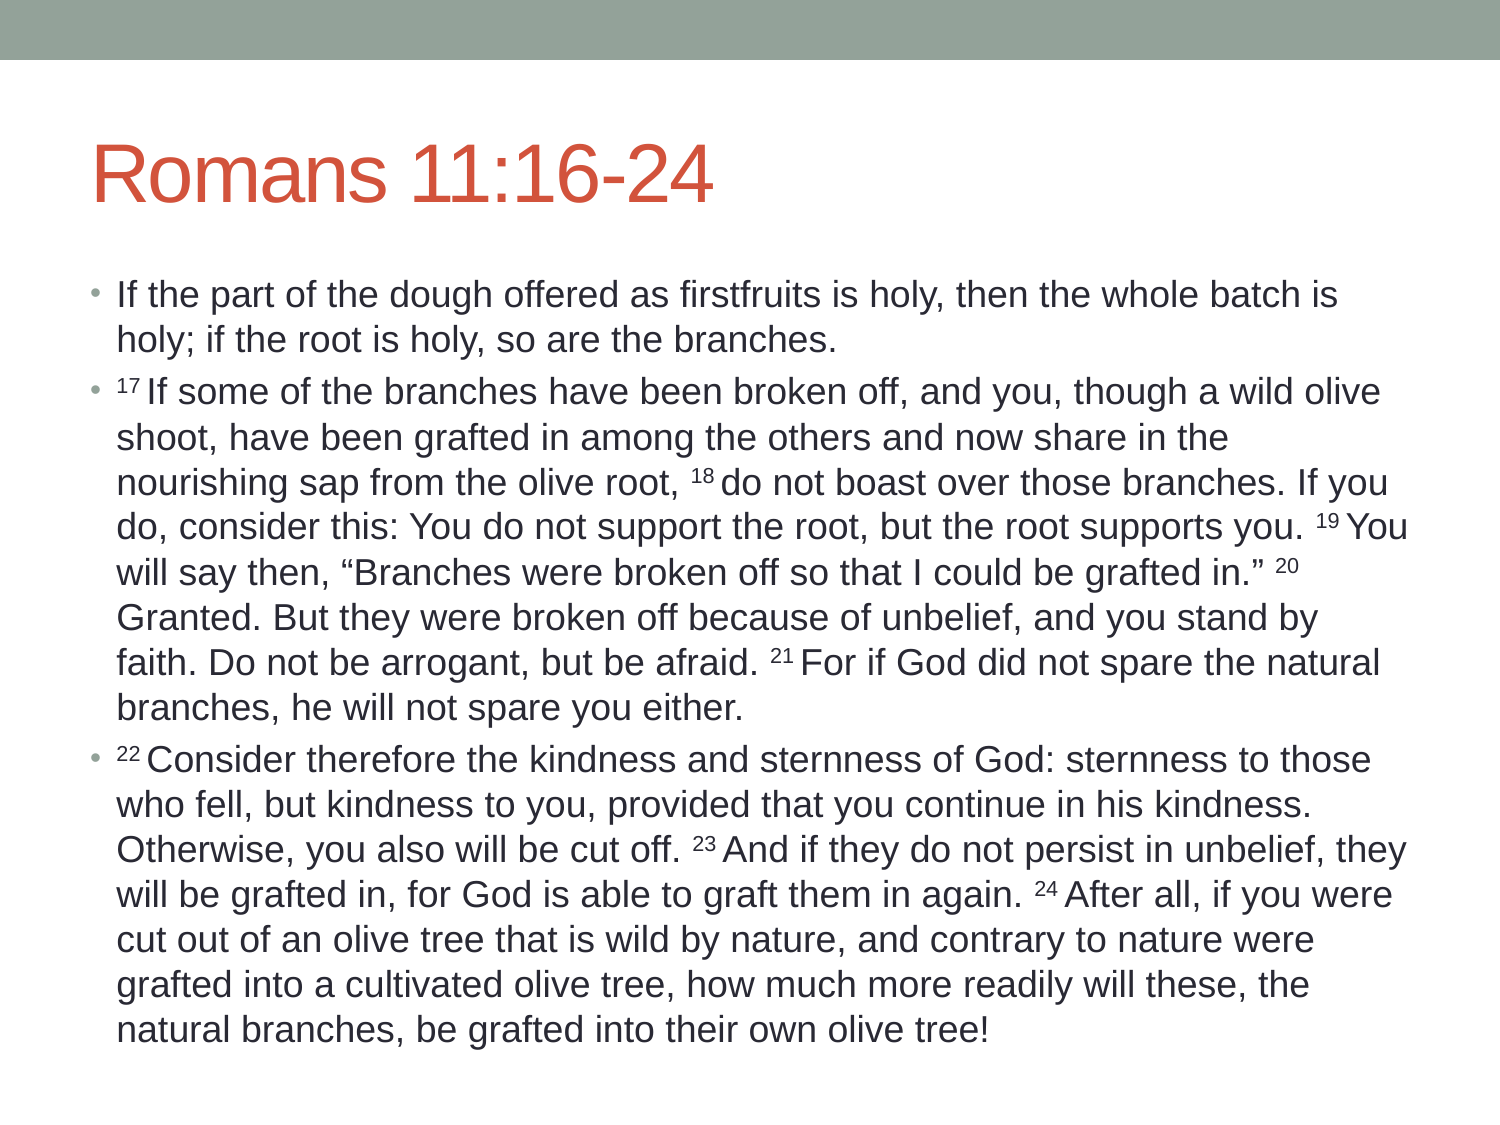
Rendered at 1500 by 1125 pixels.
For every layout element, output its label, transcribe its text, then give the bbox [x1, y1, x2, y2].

list If the part of the dough offered as firstfruits is holy, then the whole batch is holy; if the root is holy, so are the branches. 17 If some of the branches have been broken off, and you, though a wild olive shoot, have been grafted in among the others and now share in the nourishing sap from the olive root, 18 do not boast over those branches. If you do, consider this: You do not support the root, but the root supports you. 19 You will say then, “Branches were broken off so that I could be grafted in.” 20 Granted. But they were broken off because of unbelief, and you stand by faith. Do not be arrogant, but be afraid. 21 For if God did not spare the natural branches, he will not spare you either. 22 Consider therefore the kindness and sternness of God: sternness to those who fell, but kindness to you, provided that you continue in his kindness. Otherwise, you also will be cut off. 23 And if they do not persist in unbelief, they will be grafted in, for God is able to graft them in again. 24 After all, if you were cut out of an olive tree that is wild by nature, and contrary to nature were grafted into a cultivated olive tree, how much more readily will these, the natural branches, be grafted into their own olive tree! [75, 262, 1425, 1063]
title Romans 11:16-24 [75, 87, 1425, 250]
